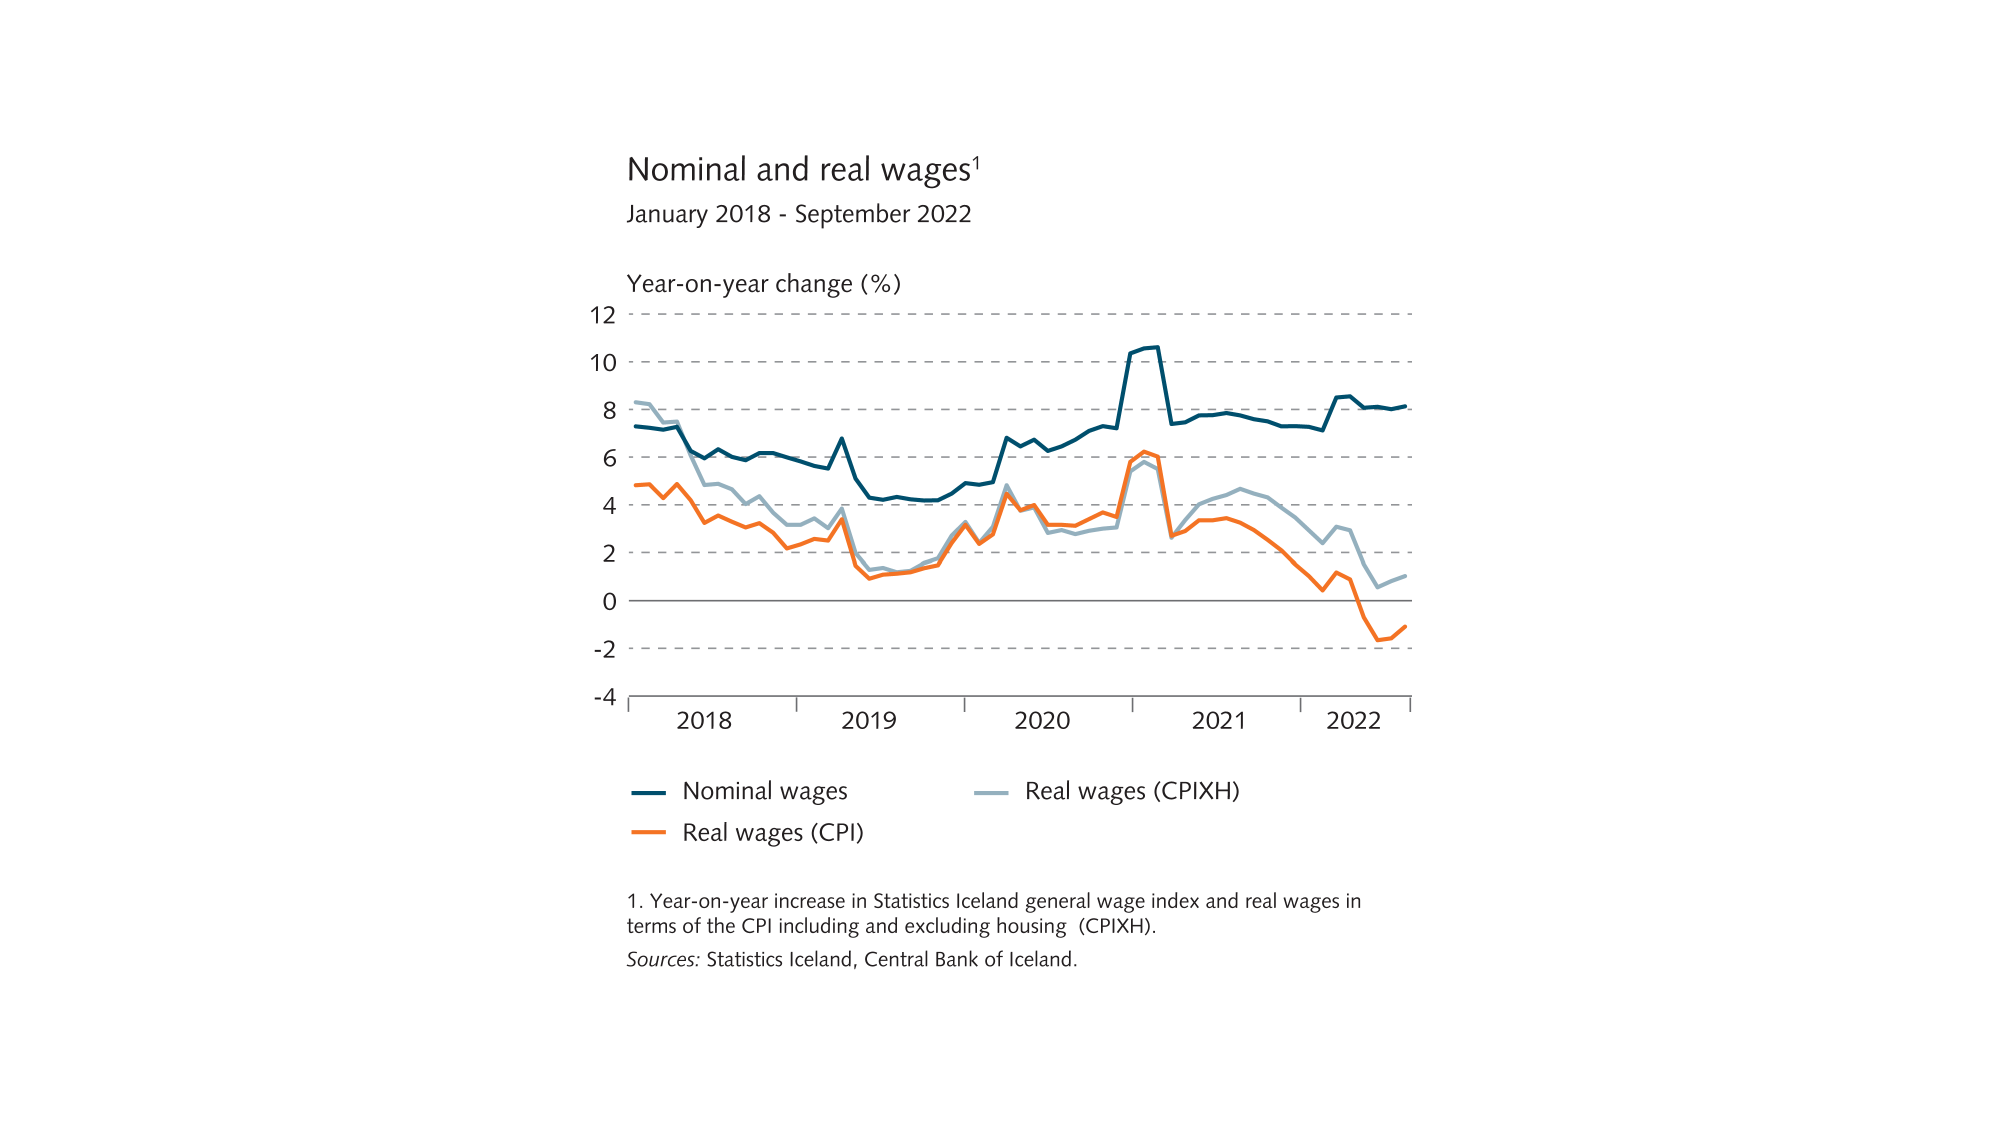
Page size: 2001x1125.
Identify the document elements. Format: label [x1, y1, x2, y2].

picture [588, 152, 1412, 972]
